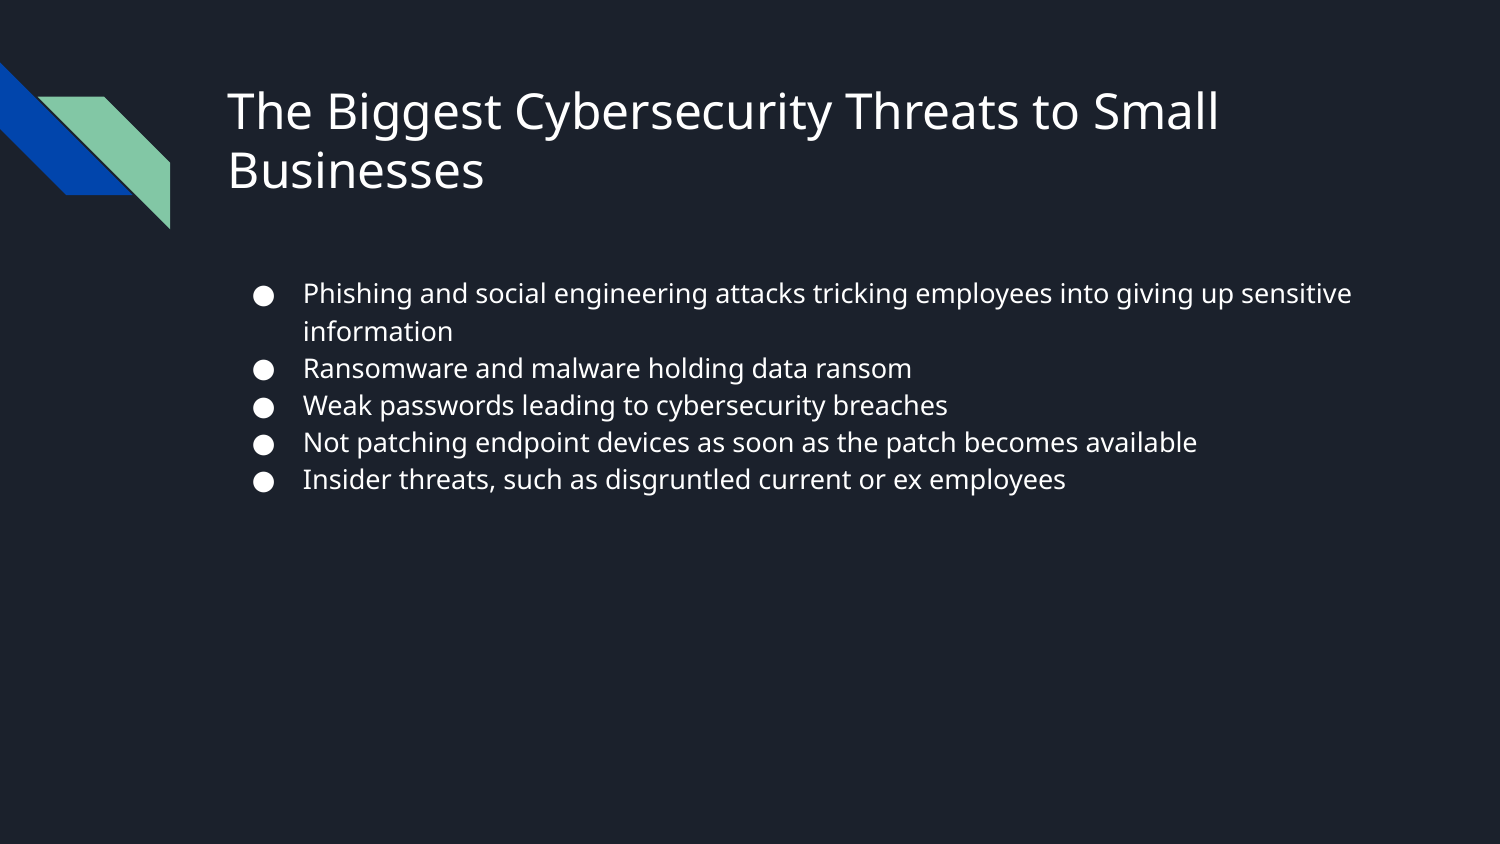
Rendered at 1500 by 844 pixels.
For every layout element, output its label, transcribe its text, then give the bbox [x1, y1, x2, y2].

title The Biggest Cybersecurity Threats to Small Businesses [212, 64, 1368, 215]
list Phishing and social engineering attacks tricking employees into giving up sensitive information Ransomware and malware holding data ransom Weak passwords leading to cybersecurity breaches Not patching endpoint devices as soon as the patch becomes available Insider threats, such as disgruntled current or ex employees [212, 257, 1368, 735]
